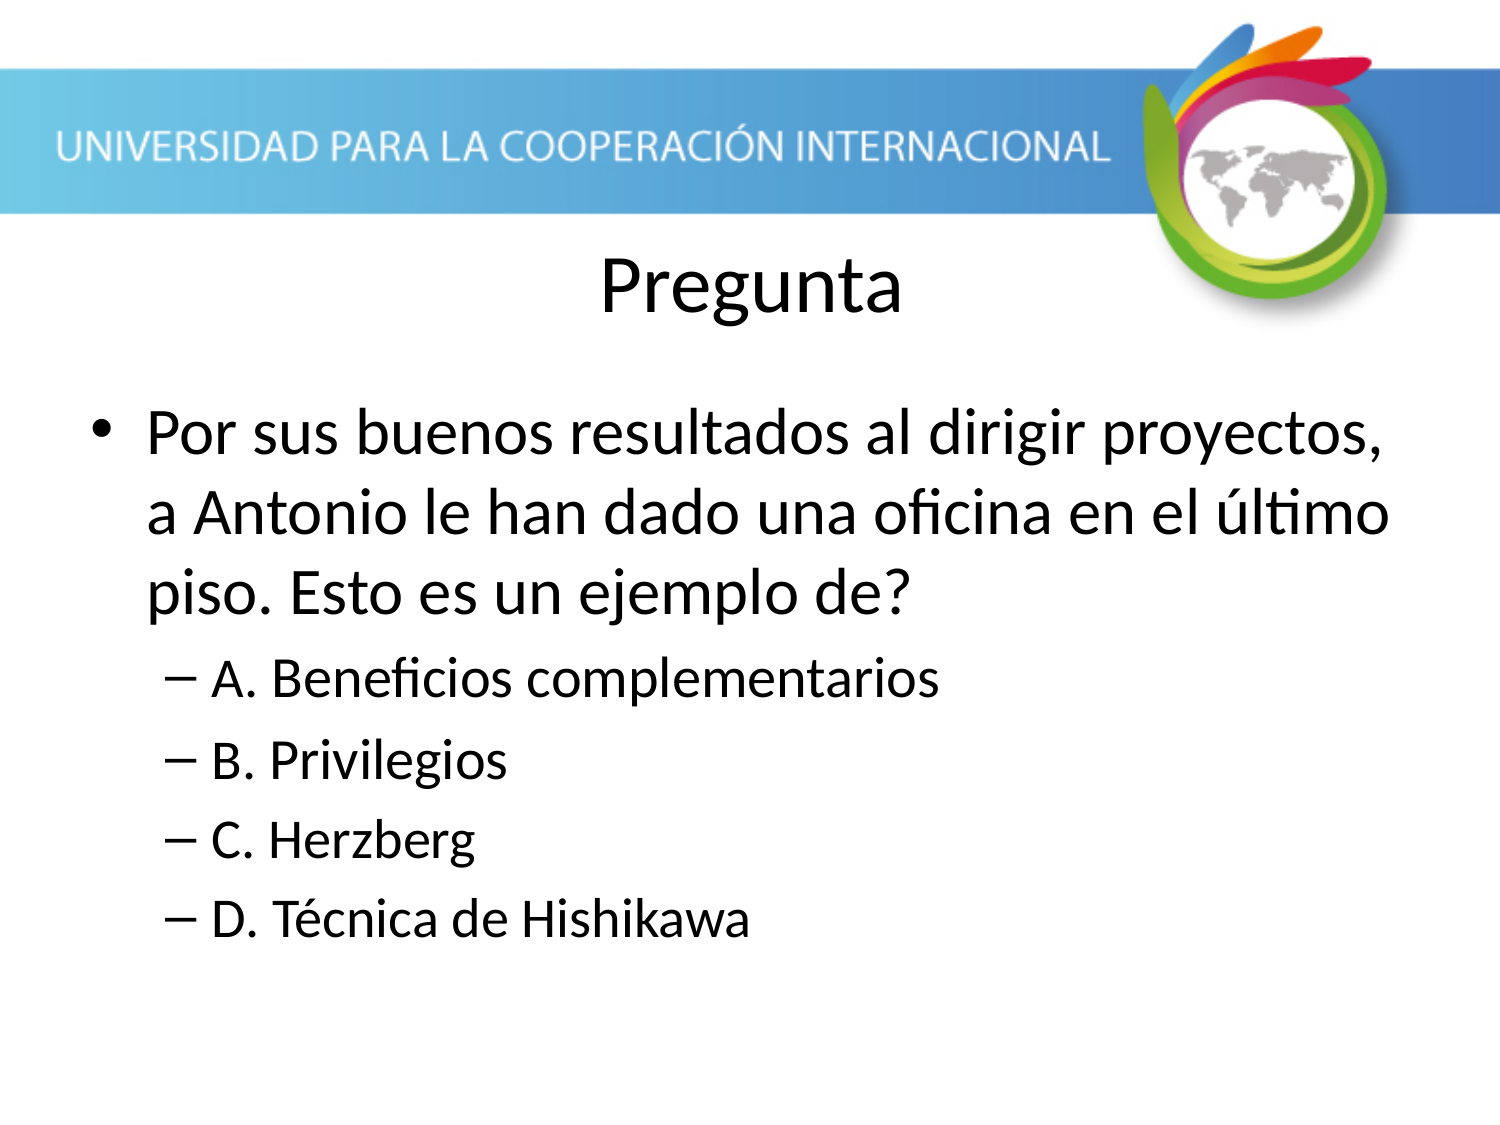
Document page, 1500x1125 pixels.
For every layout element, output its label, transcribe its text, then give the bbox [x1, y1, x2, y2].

title Pregunta [76, 196, 1428, 362]
list Por sus buenos resultados al dirigir proyectos, a Antonio le han dado una oficina en el último piso. Esto es un ejemplo de? A. Beneficios complementarios B. Privilegios C. Herzberg D. Técnica de Hishikawa [74, 379, 1426, 1036]
picture [0, 0, 1500, 1125]
